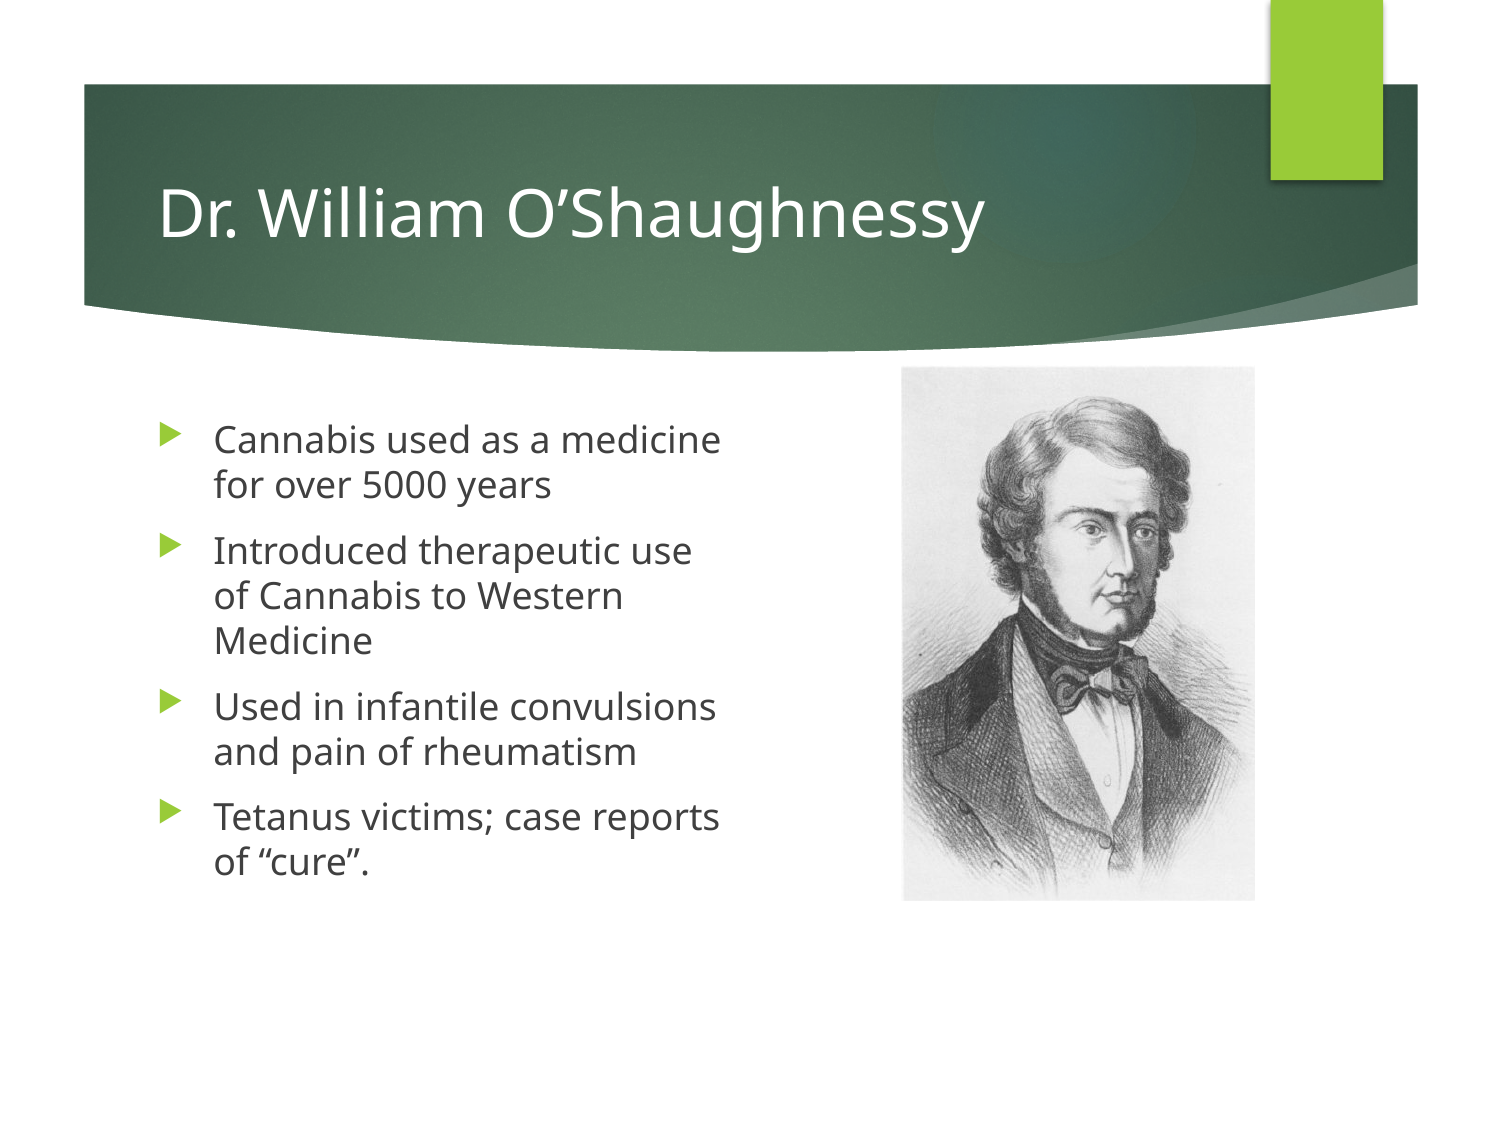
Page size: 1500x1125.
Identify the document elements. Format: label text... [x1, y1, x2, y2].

title Dr. William O’Shaughnessy [142, 152, 1183, 269]
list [811, 364, 1345, 901]
list Cannabis used as a medicine for over 5000 years Introduced therapeutic use of Cannabis to Western Medicine Used in infantile convulsions and pain of rheumatism Tetanus victims; case reports of “cure”. [142, 408, 739, 988]
